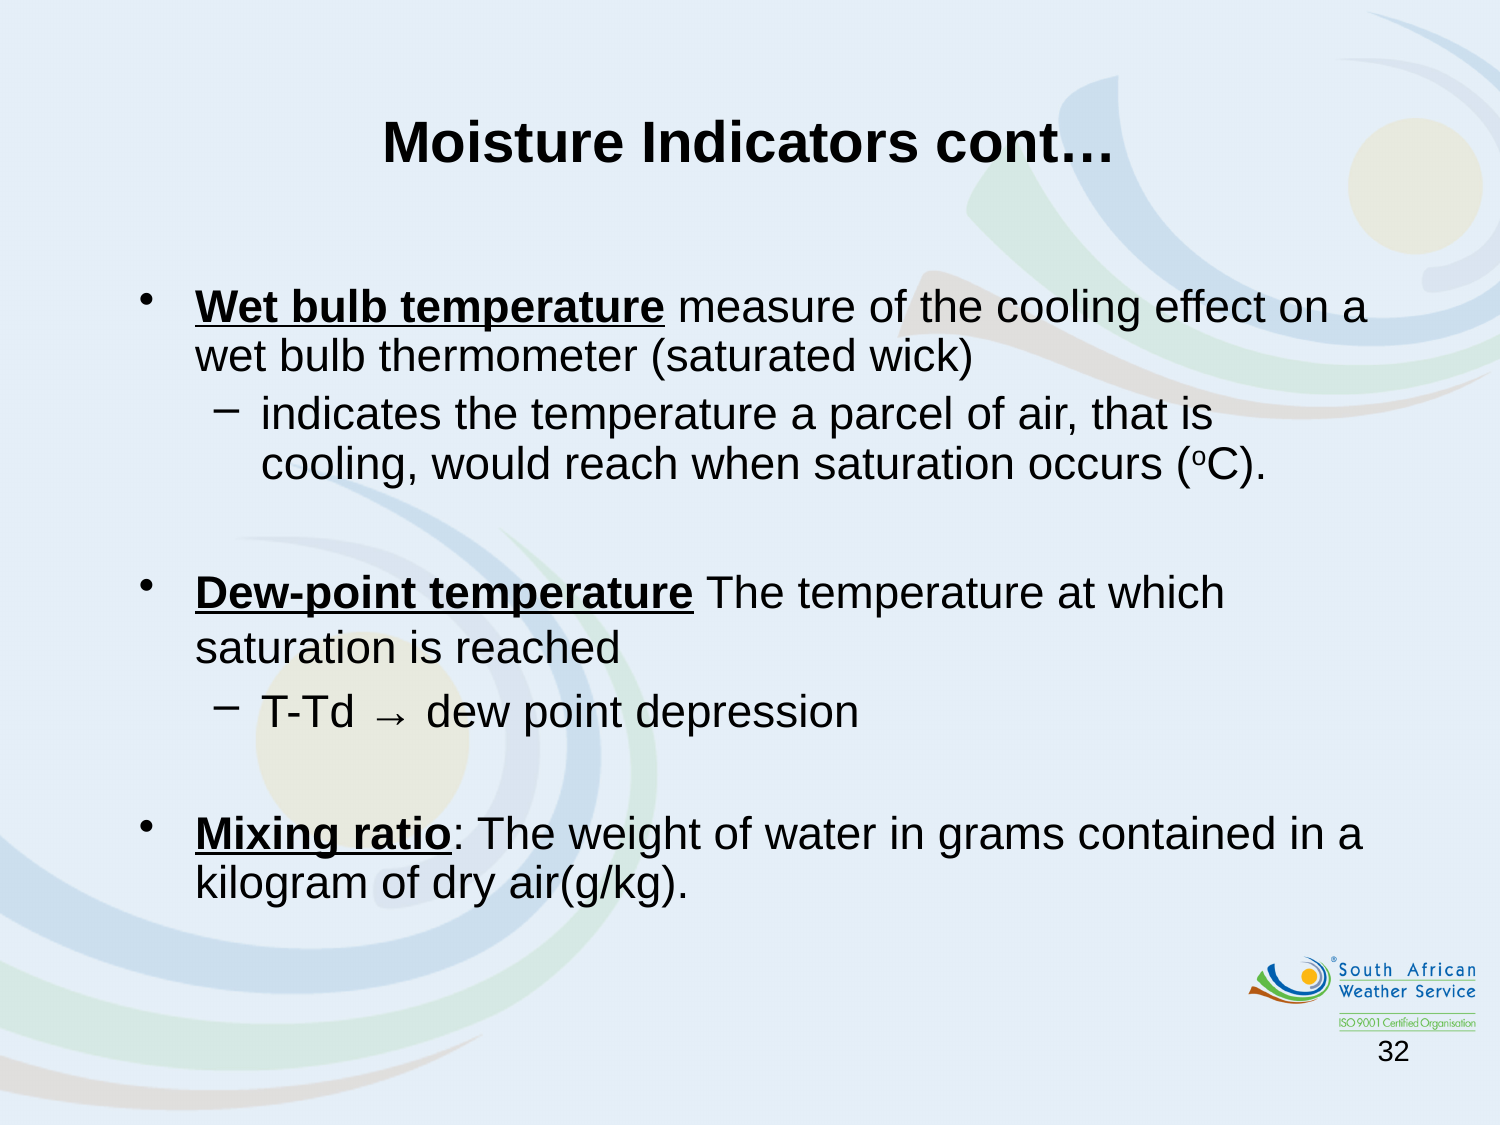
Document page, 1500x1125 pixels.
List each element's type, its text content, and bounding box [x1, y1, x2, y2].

list Wet bulb temperature measure of the cooling effect on a wet bulb thermometer (saturated wick) indicates the temperature a parcel of air, that is cooling, would reach when saturation occurs (oC). Dew-point temperature The temperature at which saturation is reached T-Td → dew point depression Mixing ratio: The weight of water in grams contained in a kilogram of dry air(g/kg). [123, 275, 1399, 872]
picture [0, 0, 1500, 1125]
title Moisture Indicators cont… [75, 45, 1425, 233]
slide_number 32 [1074, 1024, 1426, 1103]
